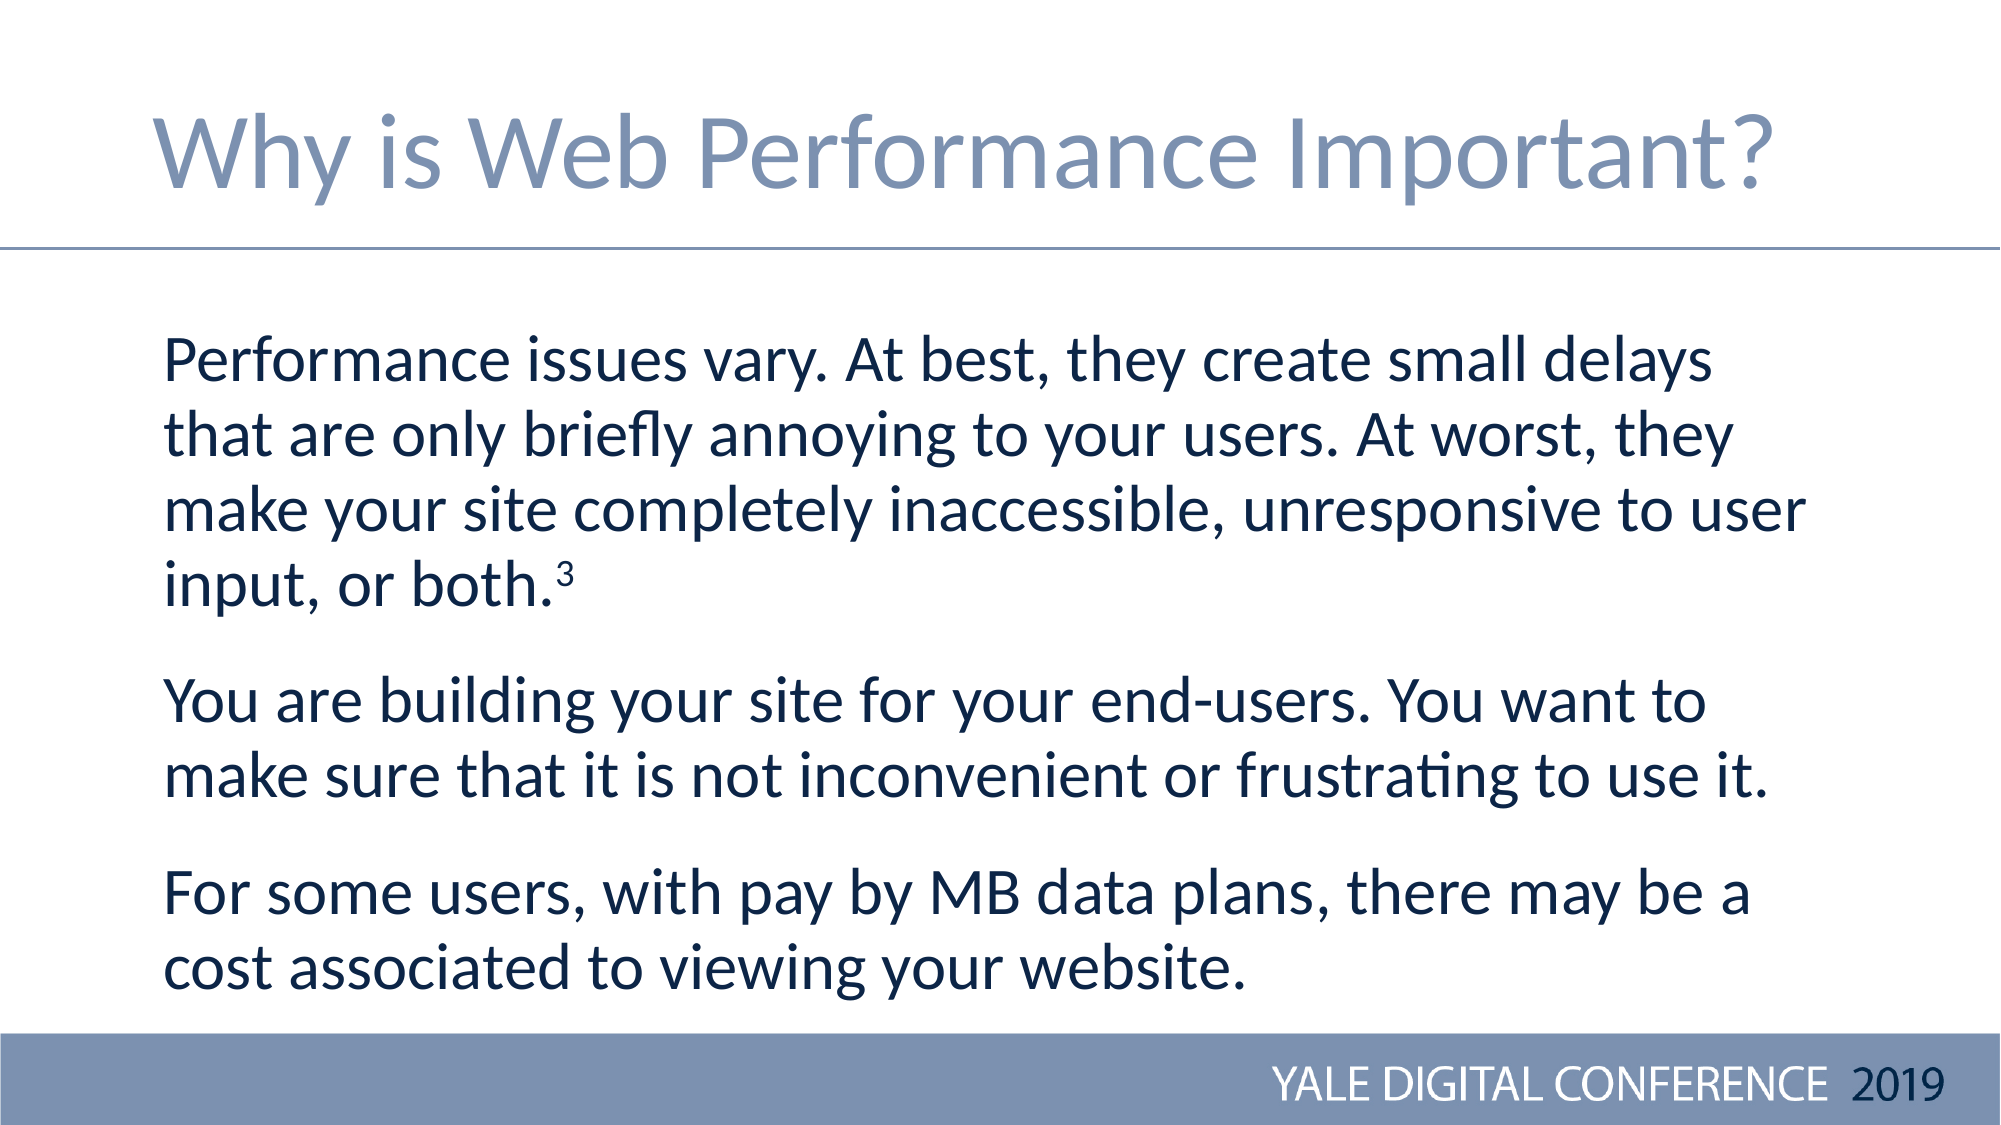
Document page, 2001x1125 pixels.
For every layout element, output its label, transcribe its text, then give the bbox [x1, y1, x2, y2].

title Why is Web Performance Important? [137, 87, 1863, 227]
picture [0, 1033, 2000, 1125]
list Performance issues vary. At best, they create small delays that are only briefly annoying to your users. At worst, they make your site completely inaccessible, unresponsive to user input, or both.3 You are building your site for your end-users. You want to make sure that it is not inconvenient or frustrating to use it. For some users, with pay by MB data plans, there may be a cost associated to viewing your website. [148, 311, 1827, 942]
